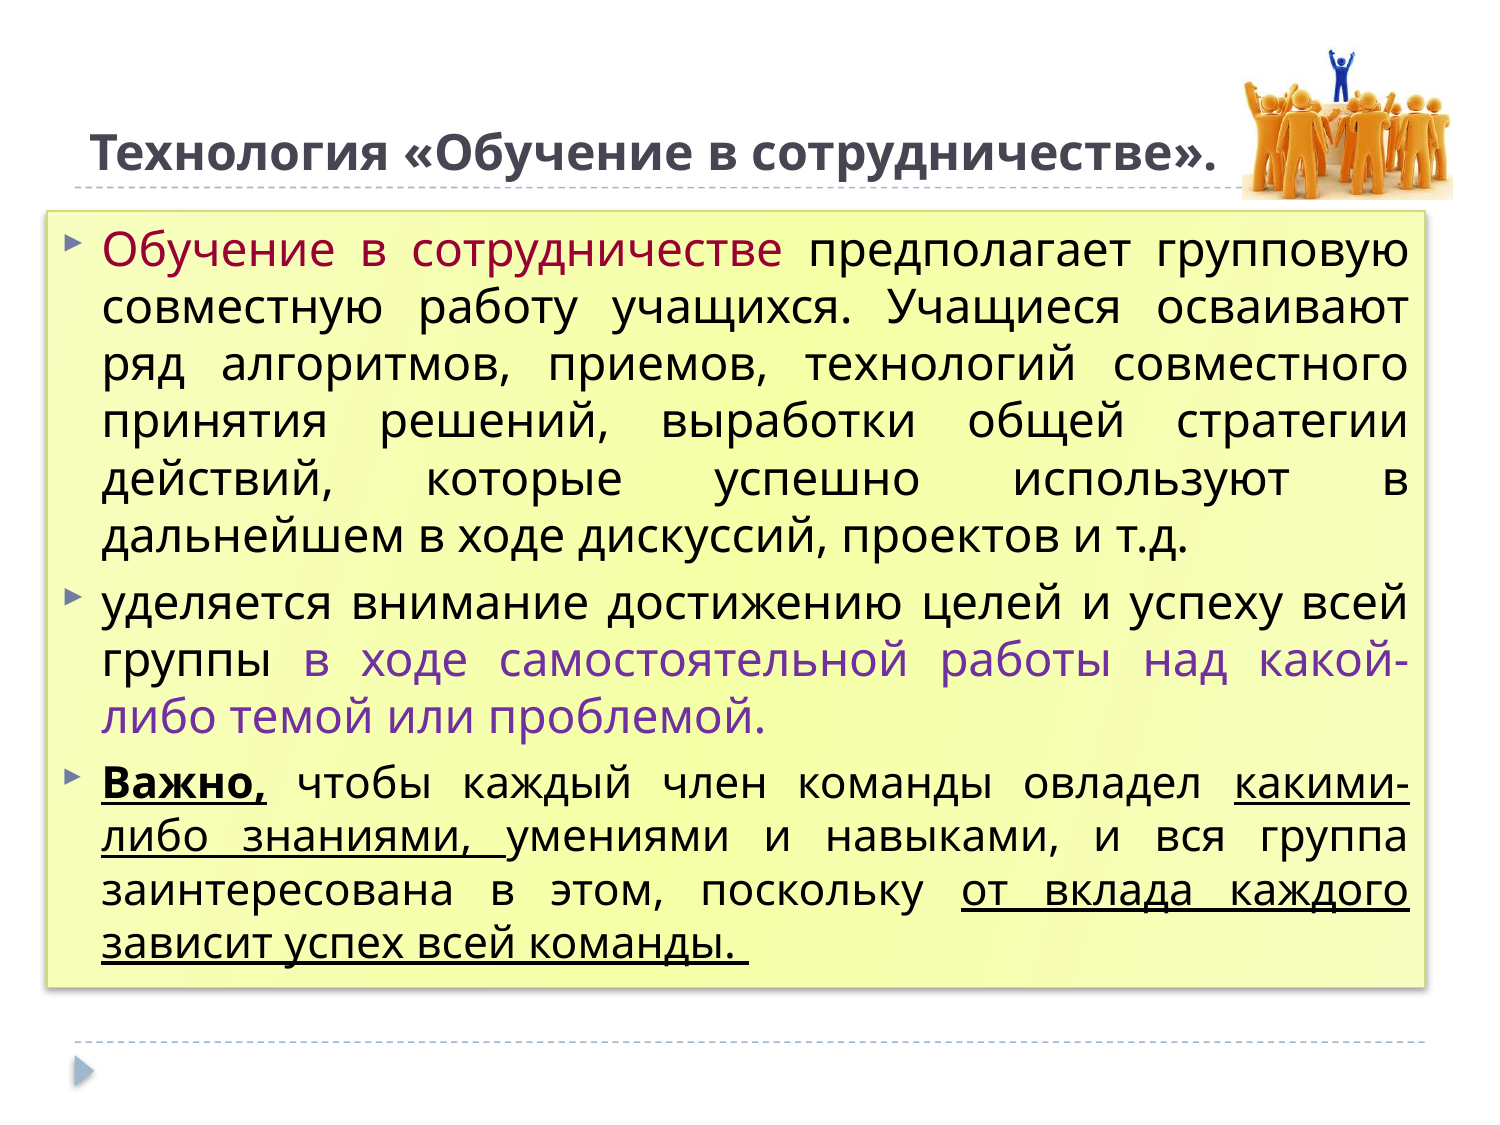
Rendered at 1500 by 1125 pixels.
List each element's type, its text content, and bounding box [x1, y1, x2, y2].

list Обучение в сотрудничестве предполагает групповую совместную работу учащихся. Учащиеся осваивают ряд алгоритмов, приемов, технологий совместного принятия решений, выработки общей стратегии действий, которые успешно используют в дальнейшем в ходе дискуссий, проектов и т.д. уделяется внимание достижению целей и успеху всей группы в ходе самостоятельной работы над какой-либо темой или проблемой. Важно, чтобы каждый член команды овладел какими-либо знаниями, умениями и навыками, и вся группа заинтересована в этом, поскольку от вклада каждого зависит успех всей команды. [46, 210, 1426, 988]
picture [1241, 46, 1453, 200]
title Технология «Обучение в сотрудничестве». [75, 24, 1425, 188]
